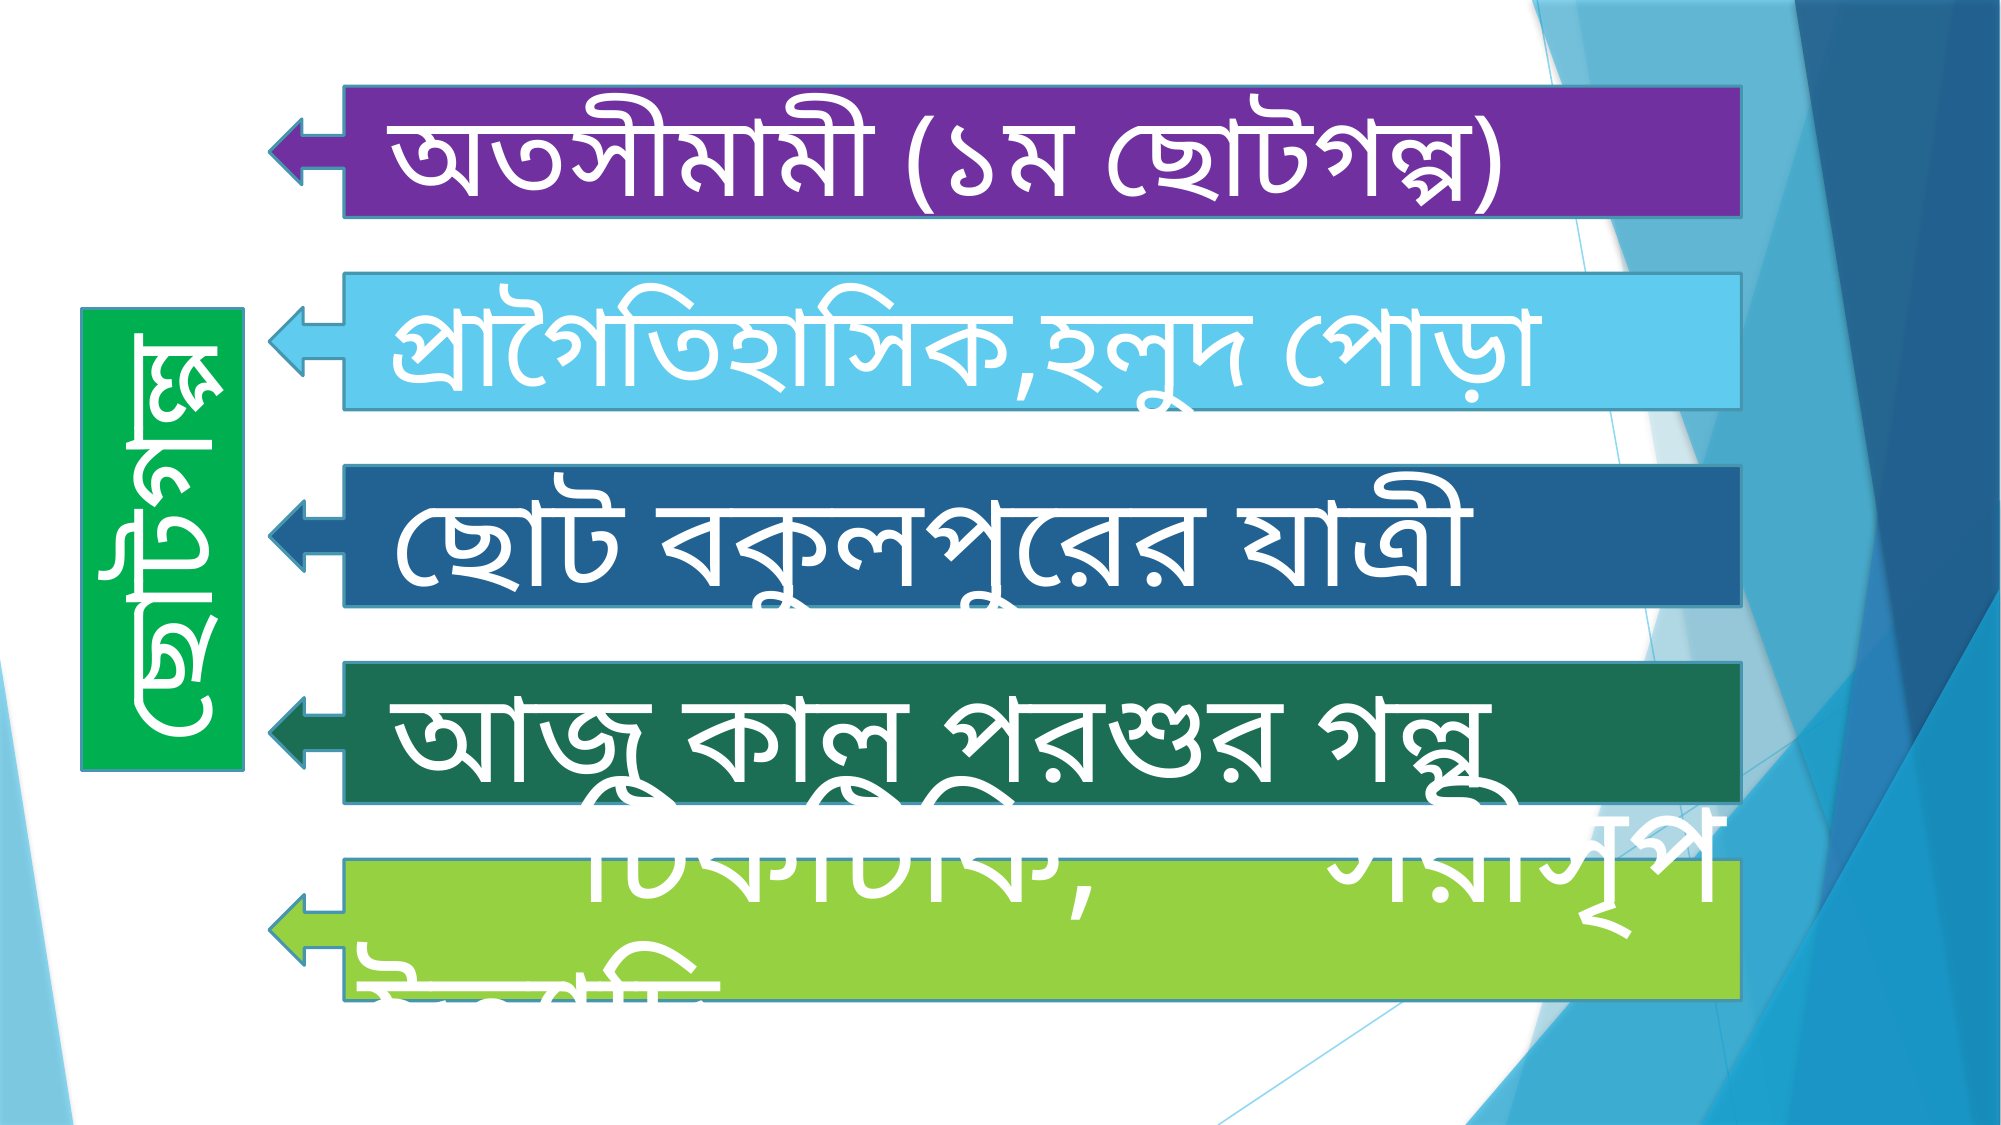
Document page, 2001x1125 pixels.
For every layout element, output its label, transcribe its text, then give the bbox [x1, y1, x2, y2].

text_box ছোটগল্প [80, 307, 245, 772]
text_box আজ কাল পরশুর গল্প [267, 660, 1743, 806]
text_box প্রাগৈতিহাসিক,হলুদ পোড়া [267, 271, 1743, 412]
text_box অতসীমামী (১ম ছোটগল্প) [267, 84, 1743, 220]
text_box টিকটিকি, সরীসৃপ ইত্যাদি [267, 857, 1743, 1003]
text_box ছোট বকুলপুরের যাত্রী [267, 463, 1743, 609]
